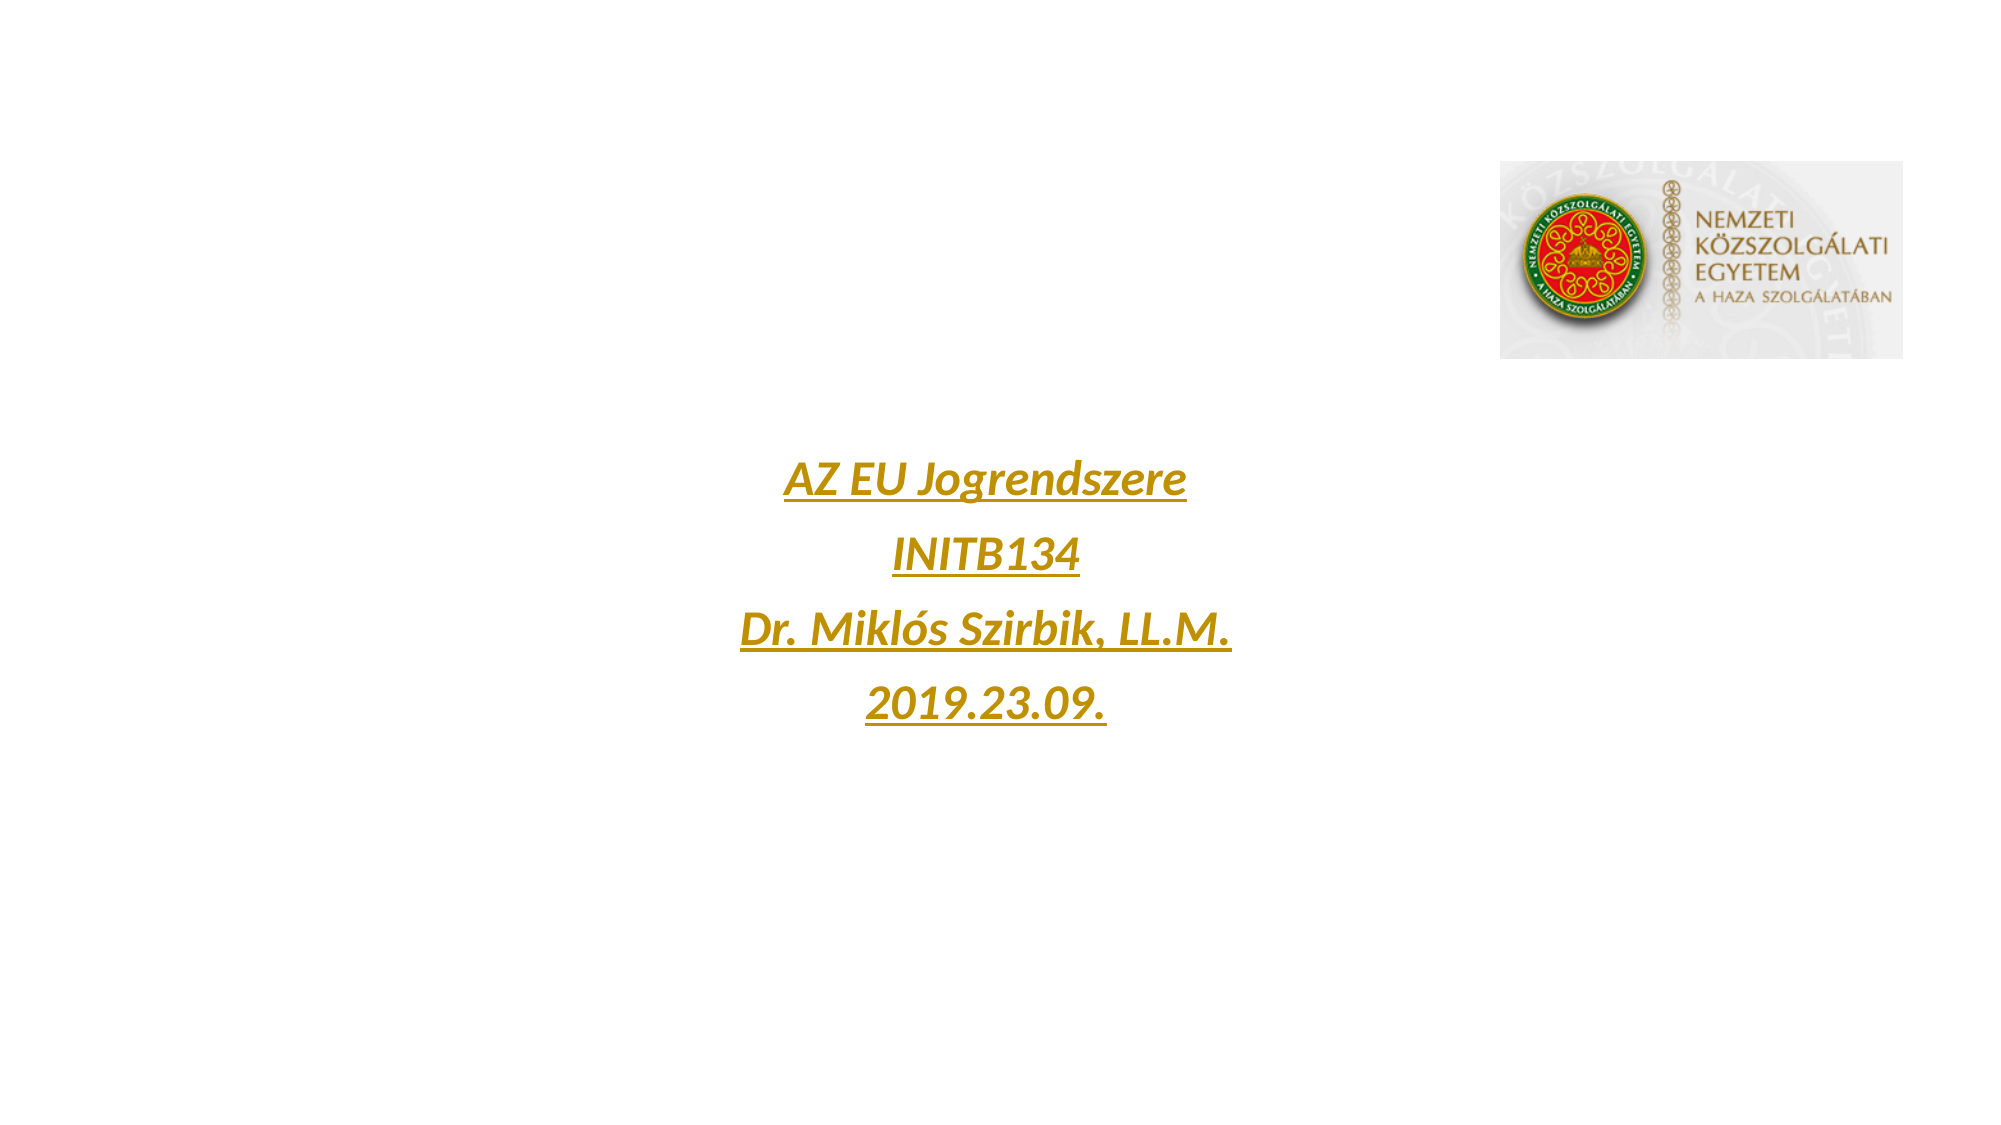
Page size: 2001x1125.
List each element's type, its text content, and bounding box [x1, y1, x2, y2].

picture [1500, 161, 1903, 359]
subtitle AZ EU Jogrendszere INITB134 Dr. Miklós Szirbik, LL.M. 2019.23.09. [235, 444, 1736, 1028]
